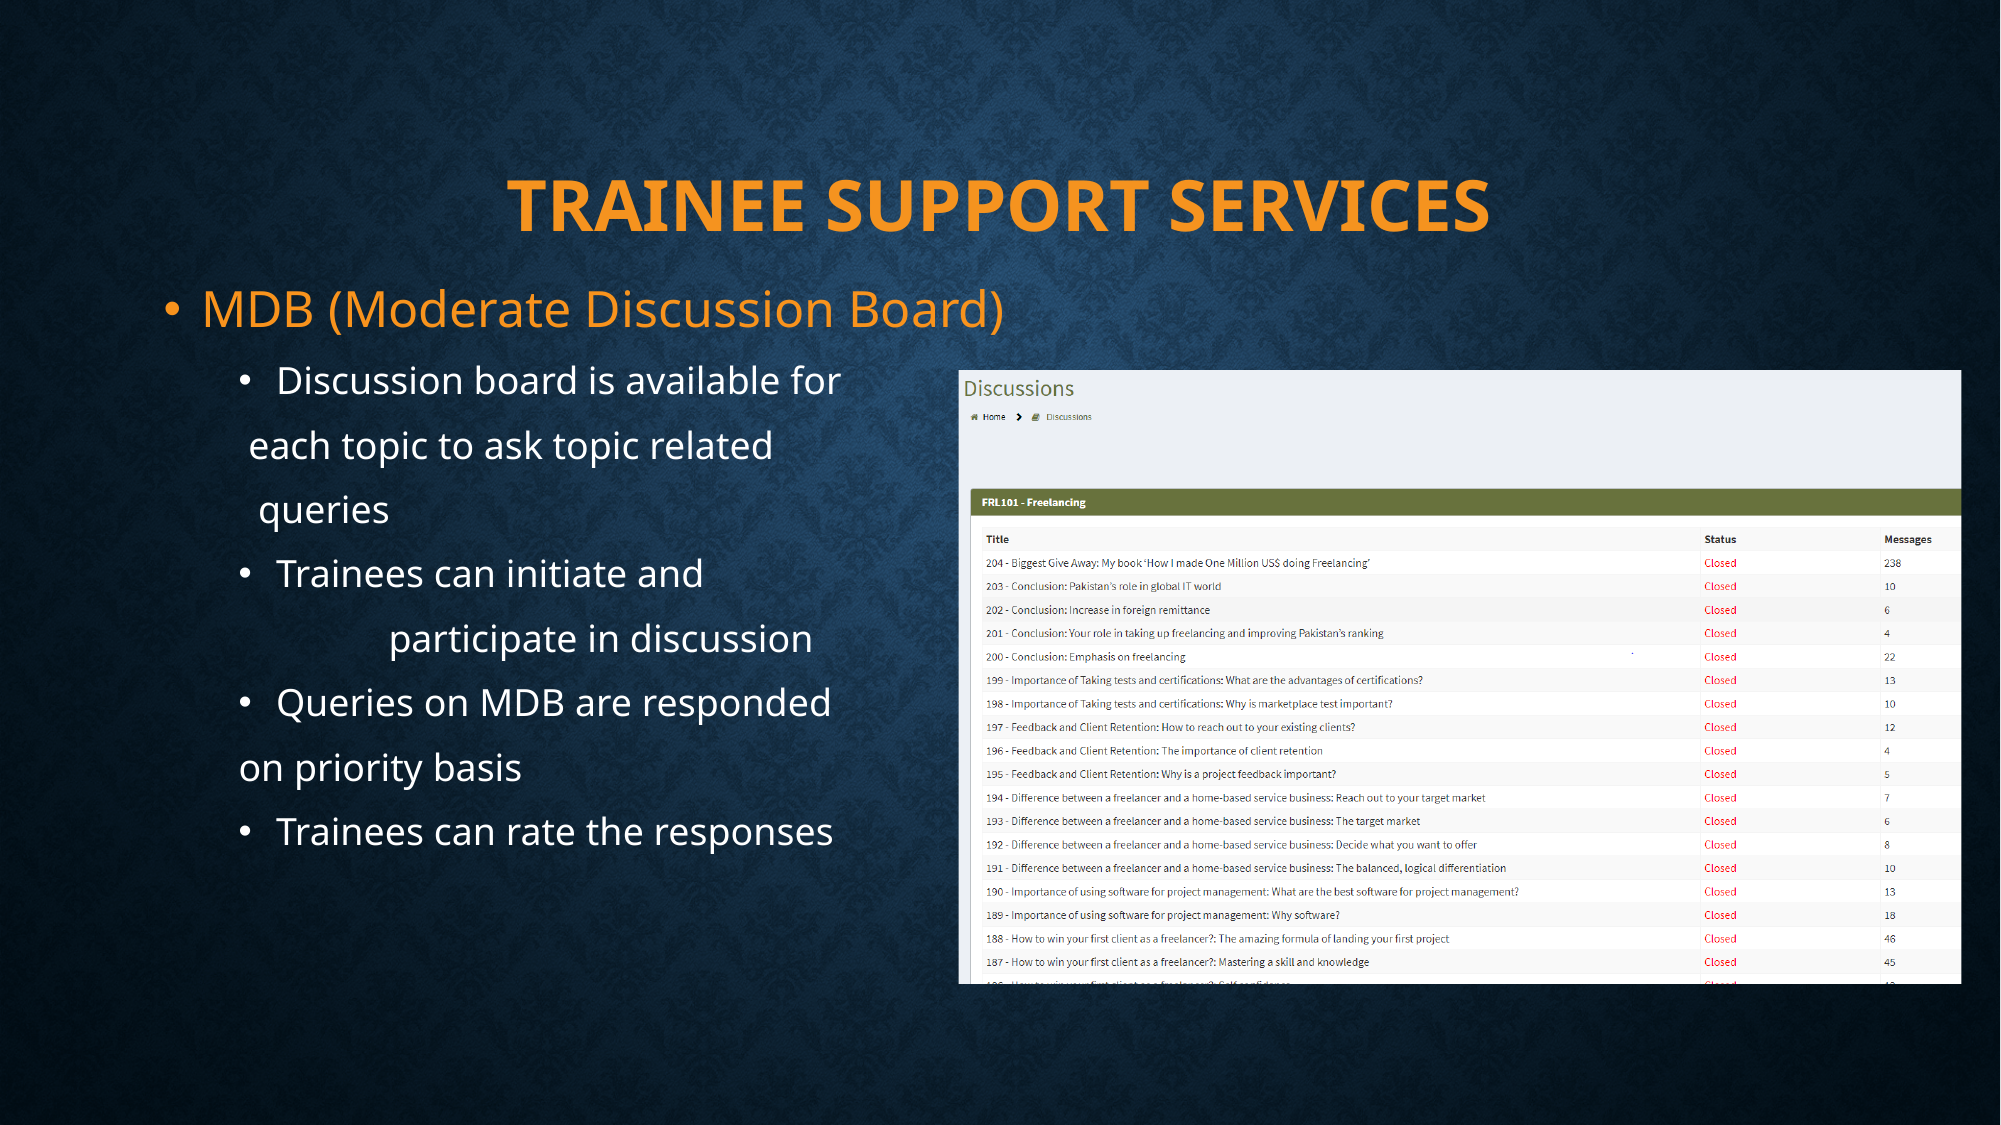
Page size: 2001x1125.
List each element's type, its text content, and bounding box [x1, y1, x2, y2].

picture [957, 369, 1962, 984]
list MDB (Moderate Discussion Board) Discussion board is available for each topic to ask topic related queries Trainees can initiate and participate in discussion Queries on MDB are responded on priority basis Trainees can rate the responses [148, 258, 1874, 973]
title Trainee Support Services [149, 99, 1849, 258]
